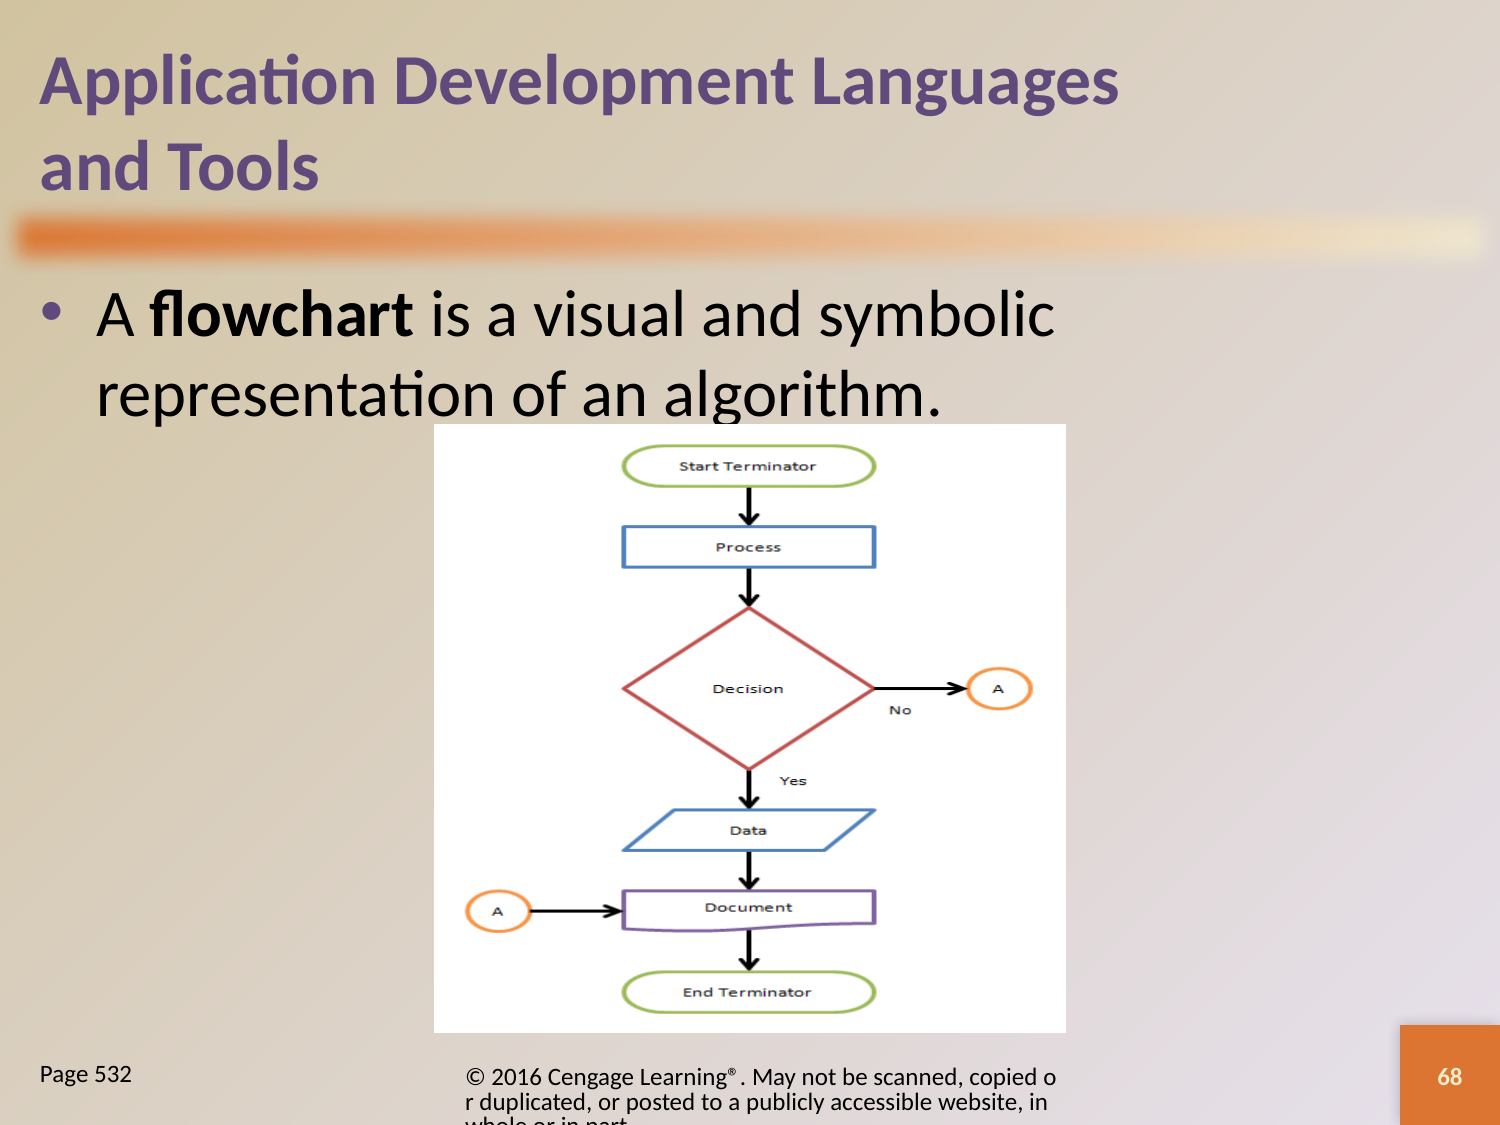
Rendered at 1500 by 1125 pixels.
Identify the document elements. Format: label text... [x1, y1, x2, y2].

picture [434, 424, 1066, 1033]
list A flowchart is a visual and symbolic representation of an algorithm. [24, 262, 1475, 1025]
title Application Development Languages and Tools [24, 24, 1475, 213]
footer © 2016 Cengage Learning®. May not be scanned, copied or duplicated, or posted to a publicly accessible website, in whole or in part. [450, 1037, 1075, 1113]
slide_number 68 [1400, 1025, 1500, 1125]
list Page 532 [24, 1050, 300, 1125]
